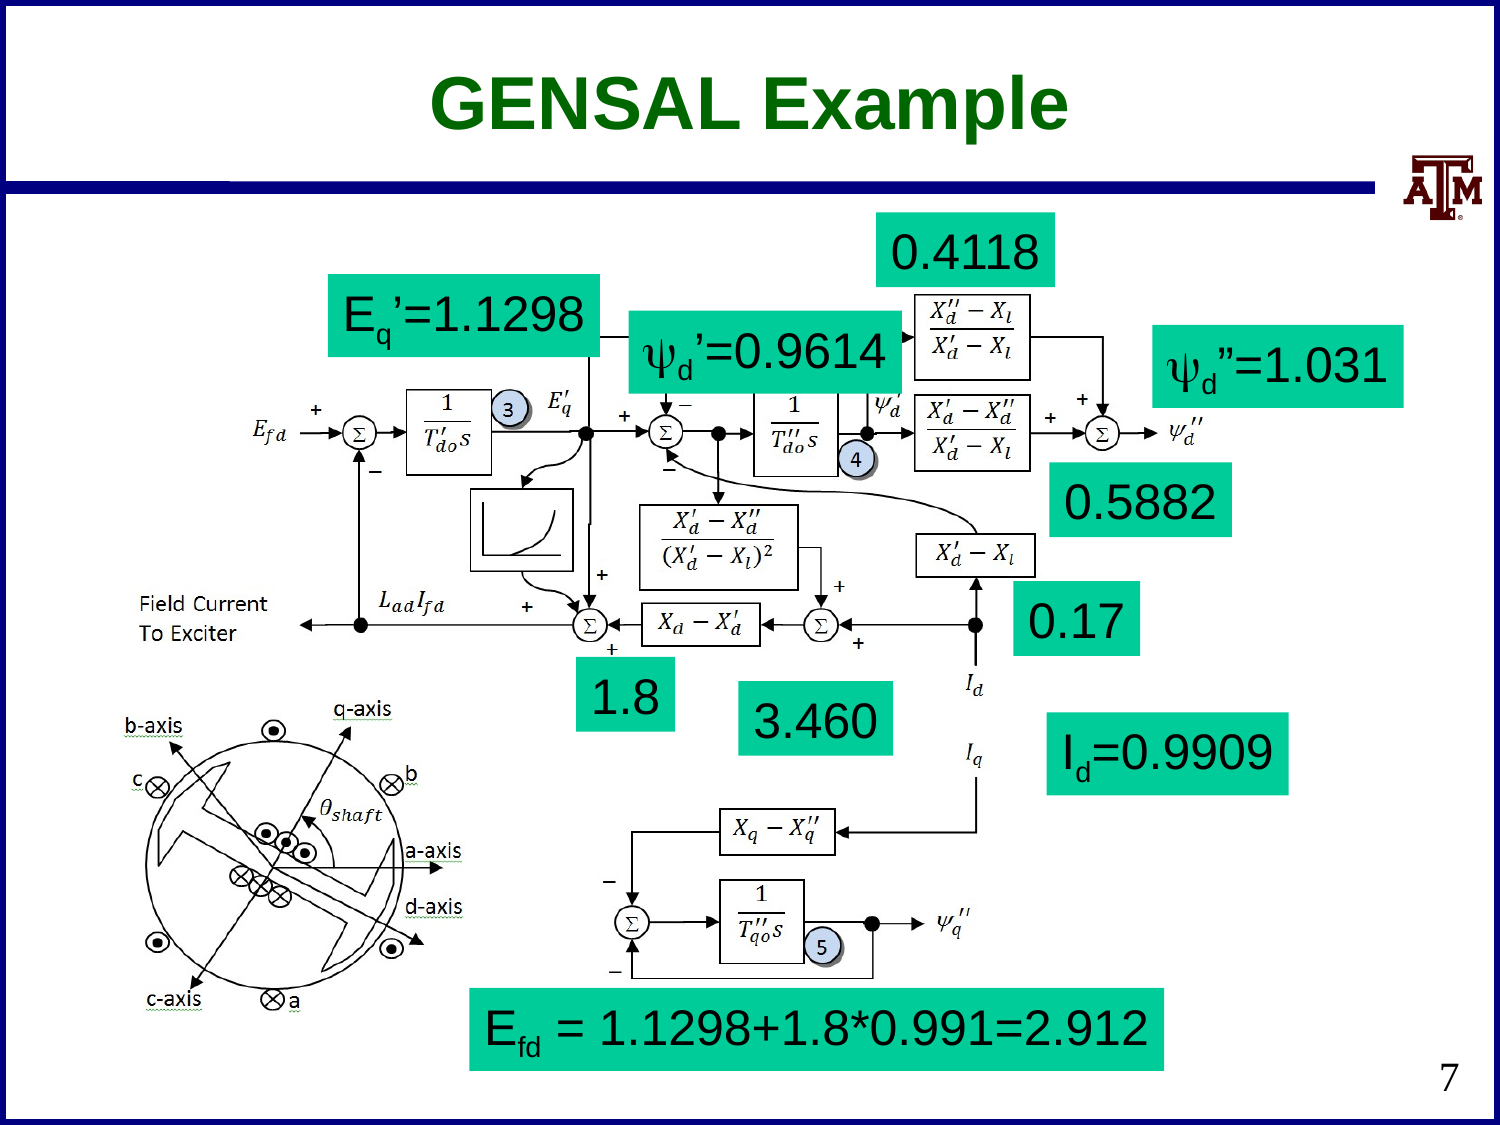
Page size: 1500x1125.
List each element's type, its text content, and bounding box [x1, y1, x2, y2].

text_box d”=1.031 [1152, 324, 1404, 408]
picture [1392, 137, 1493, 238]
text_box [99, 288, 1213, 1026]
text_box Id=0.9909 [1046, 712, 1289, 796]
text_box 0.4118 [876, 212, 1056, 288]
text_box 0.17 [1013, 581, 1141, 656]
text_box d’=0.9614 [628, 310, 902, 394]
text_box Efd = 1.1298+1.8*0.991=2.912 [469, 987, 1165, 1071]
slide_number 7 [1162, 1037, 1476, 1113]
text_box Eq’=1.1298 [327, 274, 600, 358]
title GENSAL Example [112, 37, 1388, 163]
text_box 3.460 [738, 681, 894, 756]
text_box 0.5882 [1049, 462, 1232, 538]
text_box 1.8 [576, 656, 676, 732]
